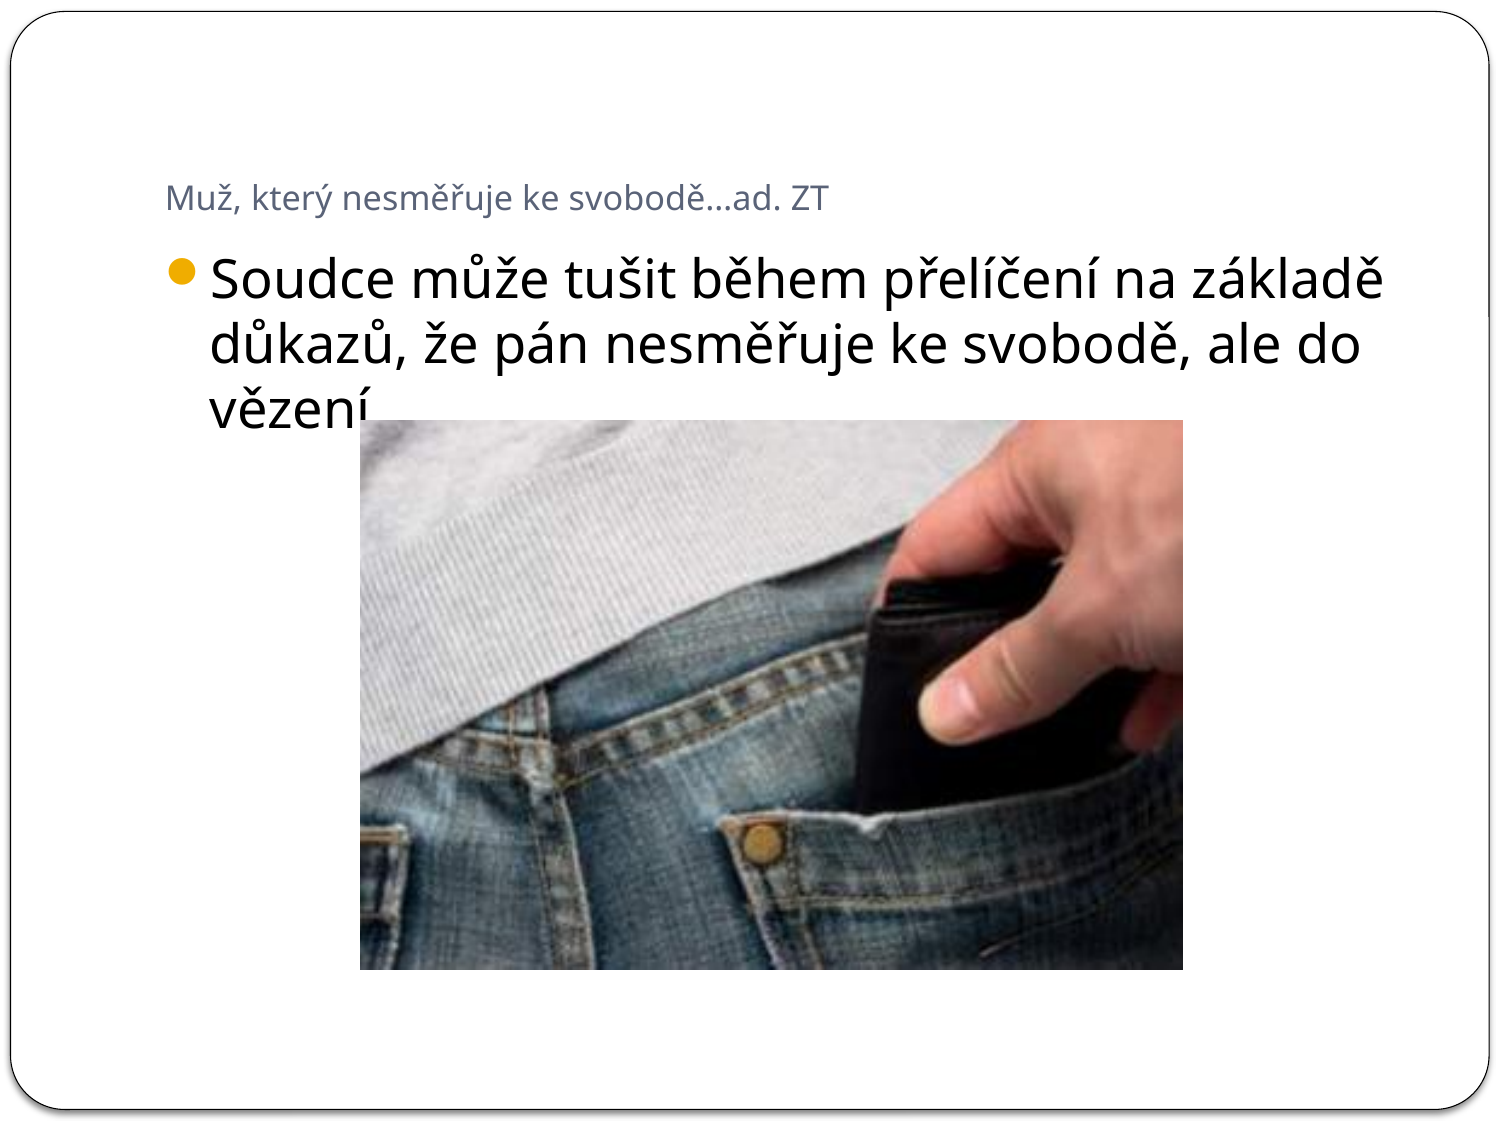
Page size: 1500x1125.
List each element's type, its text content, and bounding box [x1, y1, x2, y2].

picture [359, 420, 1183, 971]
list Soudce může tušit během přelíčení na základě důkazů, že pán nesměřuje ke svobodě, ale do vězení… [150, 237, 1425, 988]
title Muž, který nesměřuje ke svobodě…ad. ZT [150, 45, 1425, 233]
